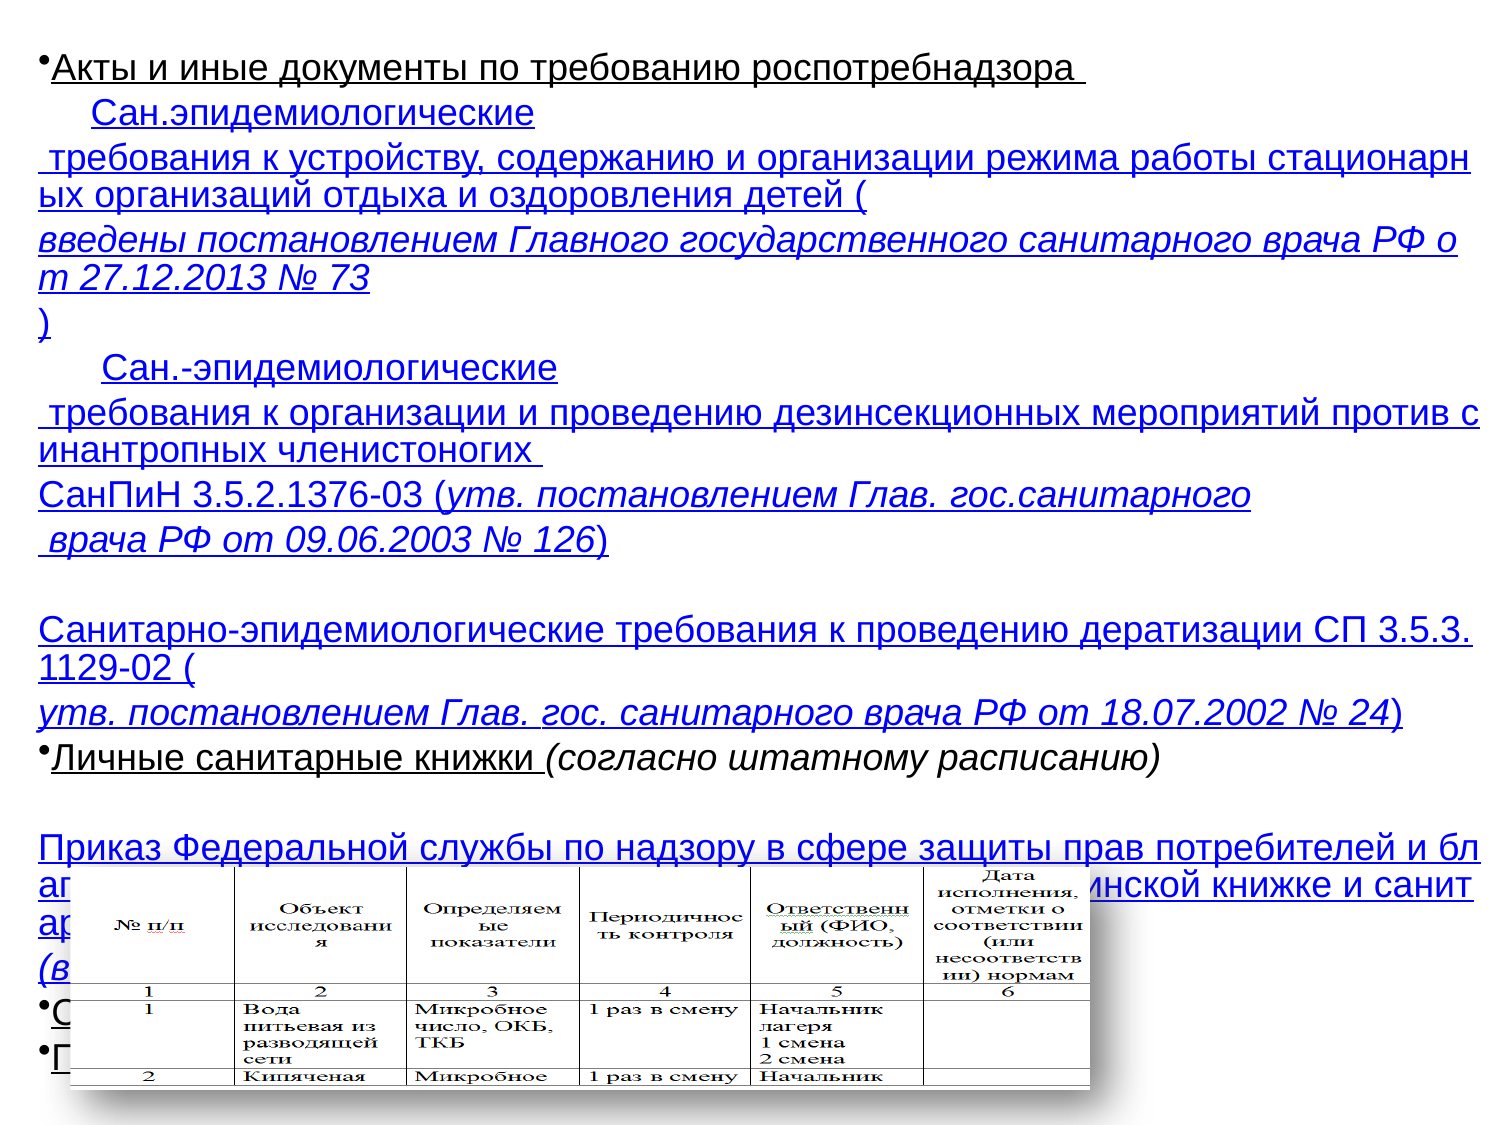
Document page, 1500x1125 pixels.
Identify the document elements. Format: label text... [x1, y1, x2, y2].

picture [70, 866, 1091, 1090]
text_box Акты и иные документы по требованию роспотребнадзора Сан.эпидемиологические требования к устройству, содержанию и организации режима работы стационарных организаций отдыха и оздоровления детей (введены постановлением Главного государственного санитарного врача РФ от 27.12.2013 № 73) Сан.-эпидемиологические требования к организации и проведению дезинсекционных мероприятий против синантропных членистоногих СанПиН 3.5.2.1376-03 (утв. постановлением Глав. гос.санитарного врача РФ от 09.06.2003 № 126) Санитарно-эпидемиологические требования к проведению дератизации СП 3.5.3.1129-02 (утв. постановлением Глав. гос. санитарного врача РФ от 18.07.2002 № 24) Личные санитарные книжки (согласно штатному расписанию) Приказ Федеральной службы по надзору в сфере защиты прав потребителей и благополучия человека от 20.05.2005 № 402 "О личной медицинской книжке и санитарном паспорте" (в ред. Приказа Роспотребнадзора от 07.04.2009 № 321) Санитарно-эпидемиологическое заключение План производственного контроля ОУ на летний период [23, 35, 1500, 860]
